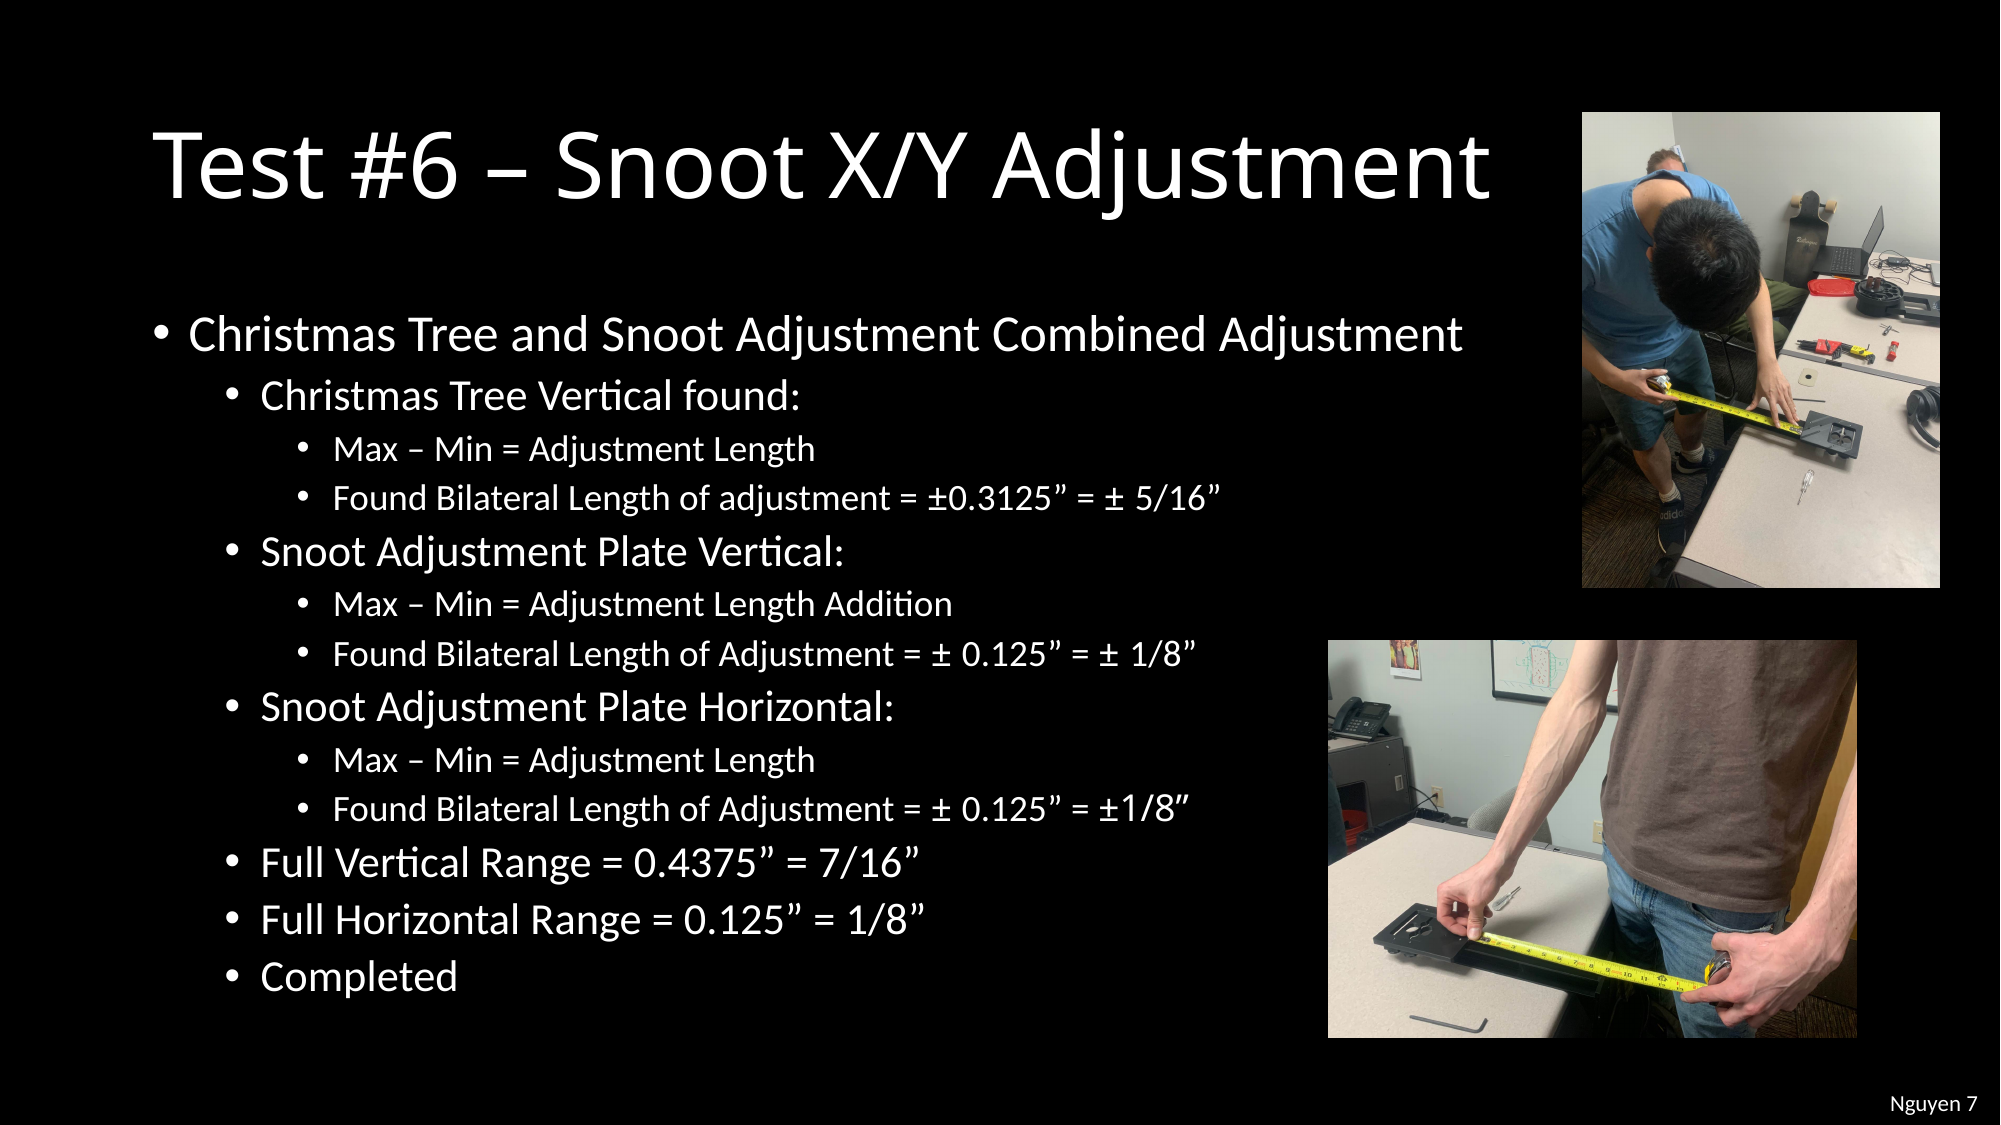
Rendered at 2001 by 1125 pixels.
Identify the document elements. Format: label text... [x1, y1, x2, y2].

title Test #6 – Snoot X/Y Adjustment [137, 59, 1863, 278]
picture [1582, 112, 1940, 588]
picture [1328, 640, 1857, 1038]
text_box Nguyen 7 [1874, 1081, 2000, 1124]
list Christmas Tree and Snoot Adjustment Combined Adjustment Christmas Tree Vertical found: Max – Min = Adjustment Length Found Bilateral Length of adjustment = ±0.3125” = ± 5/16” Snoot Adjustment Plate Vertical: Max – Min = Adjustment Length Addition Found Bilateral Length of Adjustment = ± 0.125” = ± 1/8” Snoot Adjustment Plate Horizontal: Max – Min = Adjustment Length Found Bilateral Length of Adjustment = ± 0.125” = ±1/8” Full Vertical Range = 0.4375” = 7/16” Full Horizontal Range = 0.125” = 1/8” Completed [137, 299, 1863, 1014]
